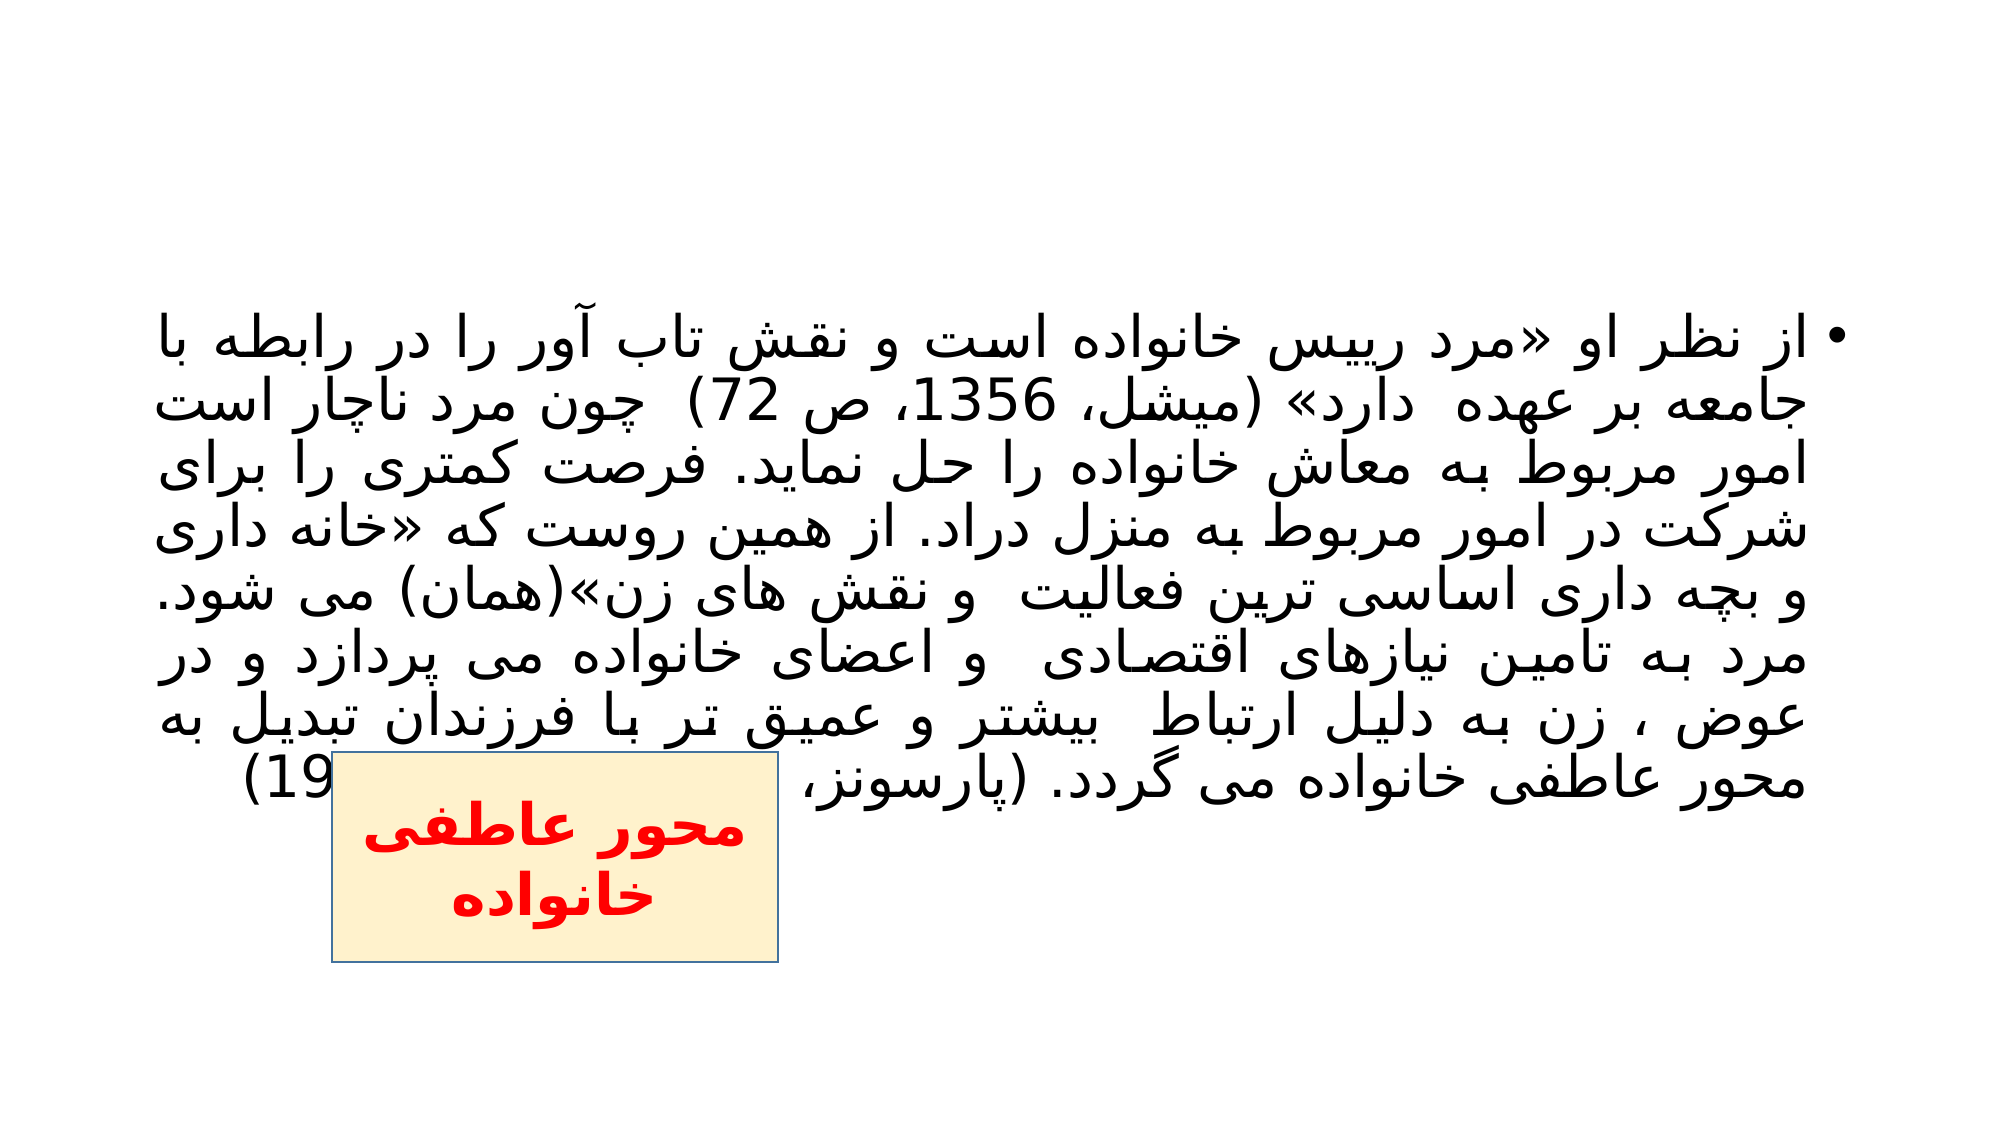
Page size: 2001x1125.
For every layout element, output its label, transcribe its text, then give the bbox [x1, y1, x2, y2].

text_box محور عاطفی خانواده [331, 751, 779, 963]
list از نظر او «مرد رییس خانواده است و نقش تاب آور را در رابطه با جامعه بر عهده دارد» (میشل، 1356، ص 72) چون مرد ناچار است امور مربوط به معاش خانواده را حل نماید. فرصت کمتری را برای شرکت در امور مربوط به منزل دراد. از همین روست که «خانه داری و بچه داری اساسی ترین فعالیت و نقش های زن»(همان) می شود. مرد به تامین نیازهای اقتصادی و اعضای خانواده می پردازد و در عوض ، زن به دلیل ارتباط بیشتر و عمیق تر با فرزندان تبدیل به محور عاطفی خانواده می گردد. (پارسونز، 1954، ص 189-194) [137, 299, 1863, 1014]
